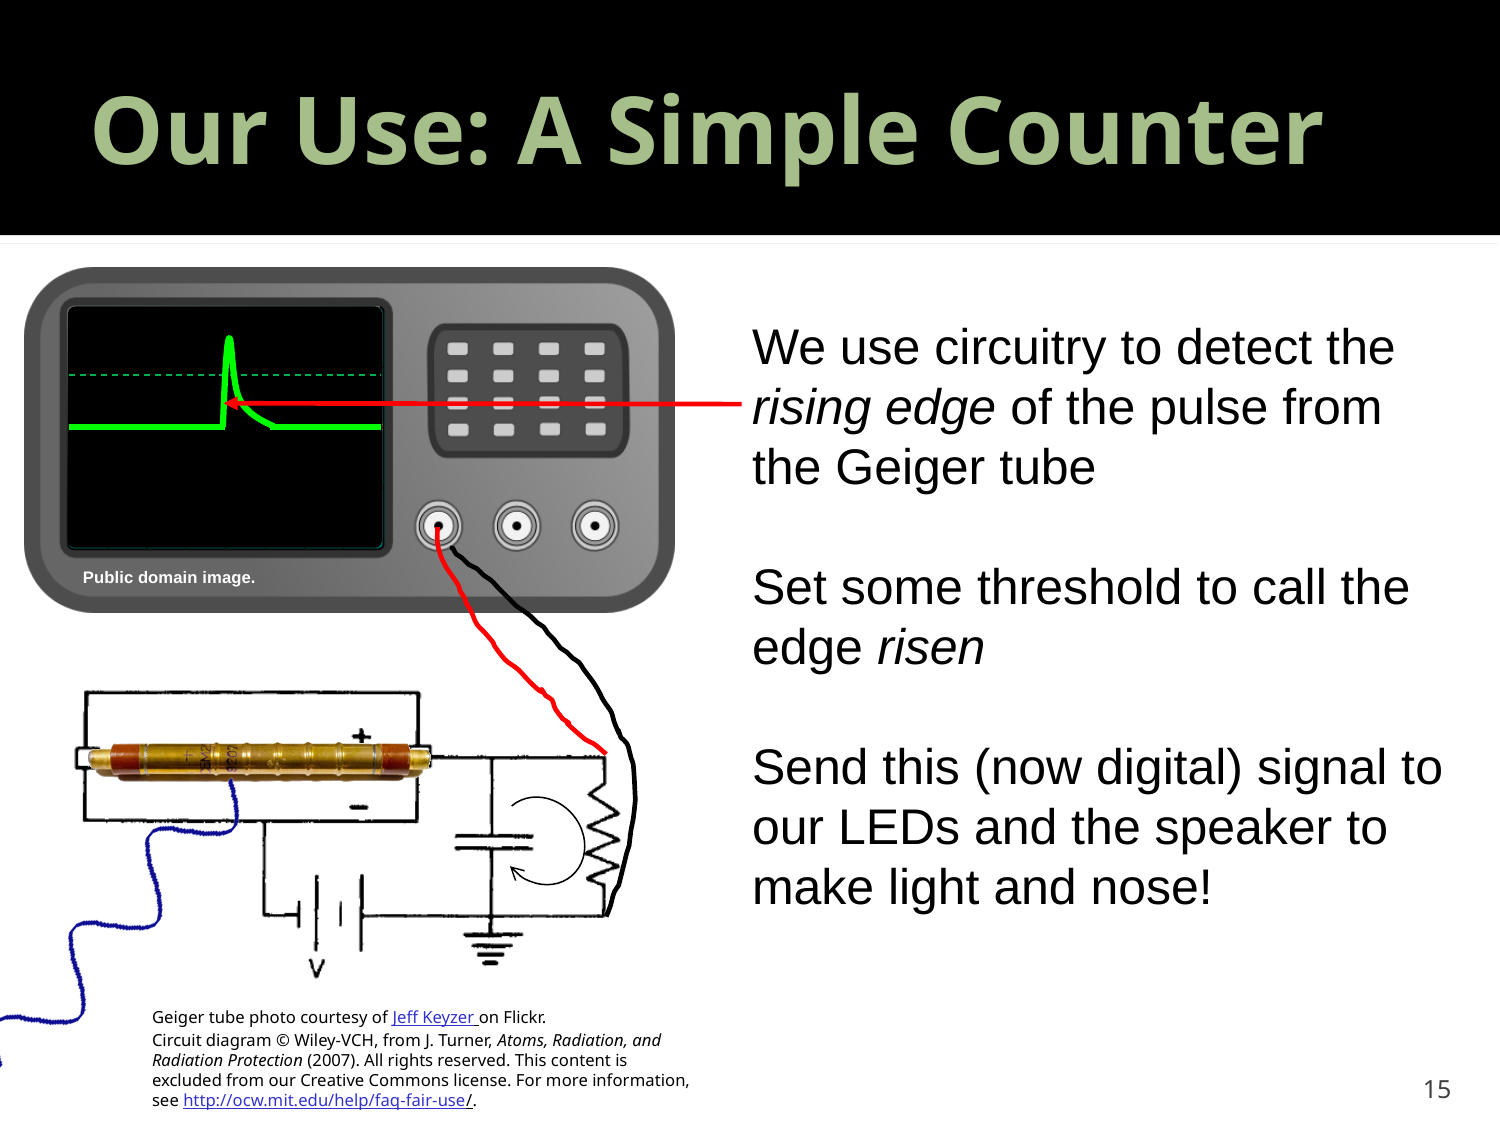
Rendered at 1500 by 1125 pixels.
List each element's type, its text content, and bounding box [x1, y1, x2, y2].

title Our Use: A Simple Counter [75, 7, 1500, 248]
text_box 15 [1345, 1062, 1467, 1108]
picture [73, 736, 449, 790]
text_box [471, 613, 544, 670]
picture [24, 267, 675, 613]
picture [0, 853, 329, 1004]
text_box Geiger tube photo courtesy of Jeff Keyzer on Flickr. Circuit diagram © Wiley-VCH, from J. Turner, Atoms, Radiation, and Radiation Protection (2007). All rights reserved. This content is excluded from our Creative Commons license. For more information, see http://ocw.mit.edu/help/faq-fair-use/. [137, 999, 813, 1121]
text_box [68, 337, 382, 428]
text_box We use circuitry to detect the rising edge of the pulse from the Geiger tube Set some threshold to call the edge risen Send this (now digital) signal to our LEDs and the speaker to make light and nose! [737, 307, 1466, 922]
text_box [487, 637, 517, 670]
text_box [503, 613, 585, 670]
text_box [45, 670, 646, 985]
